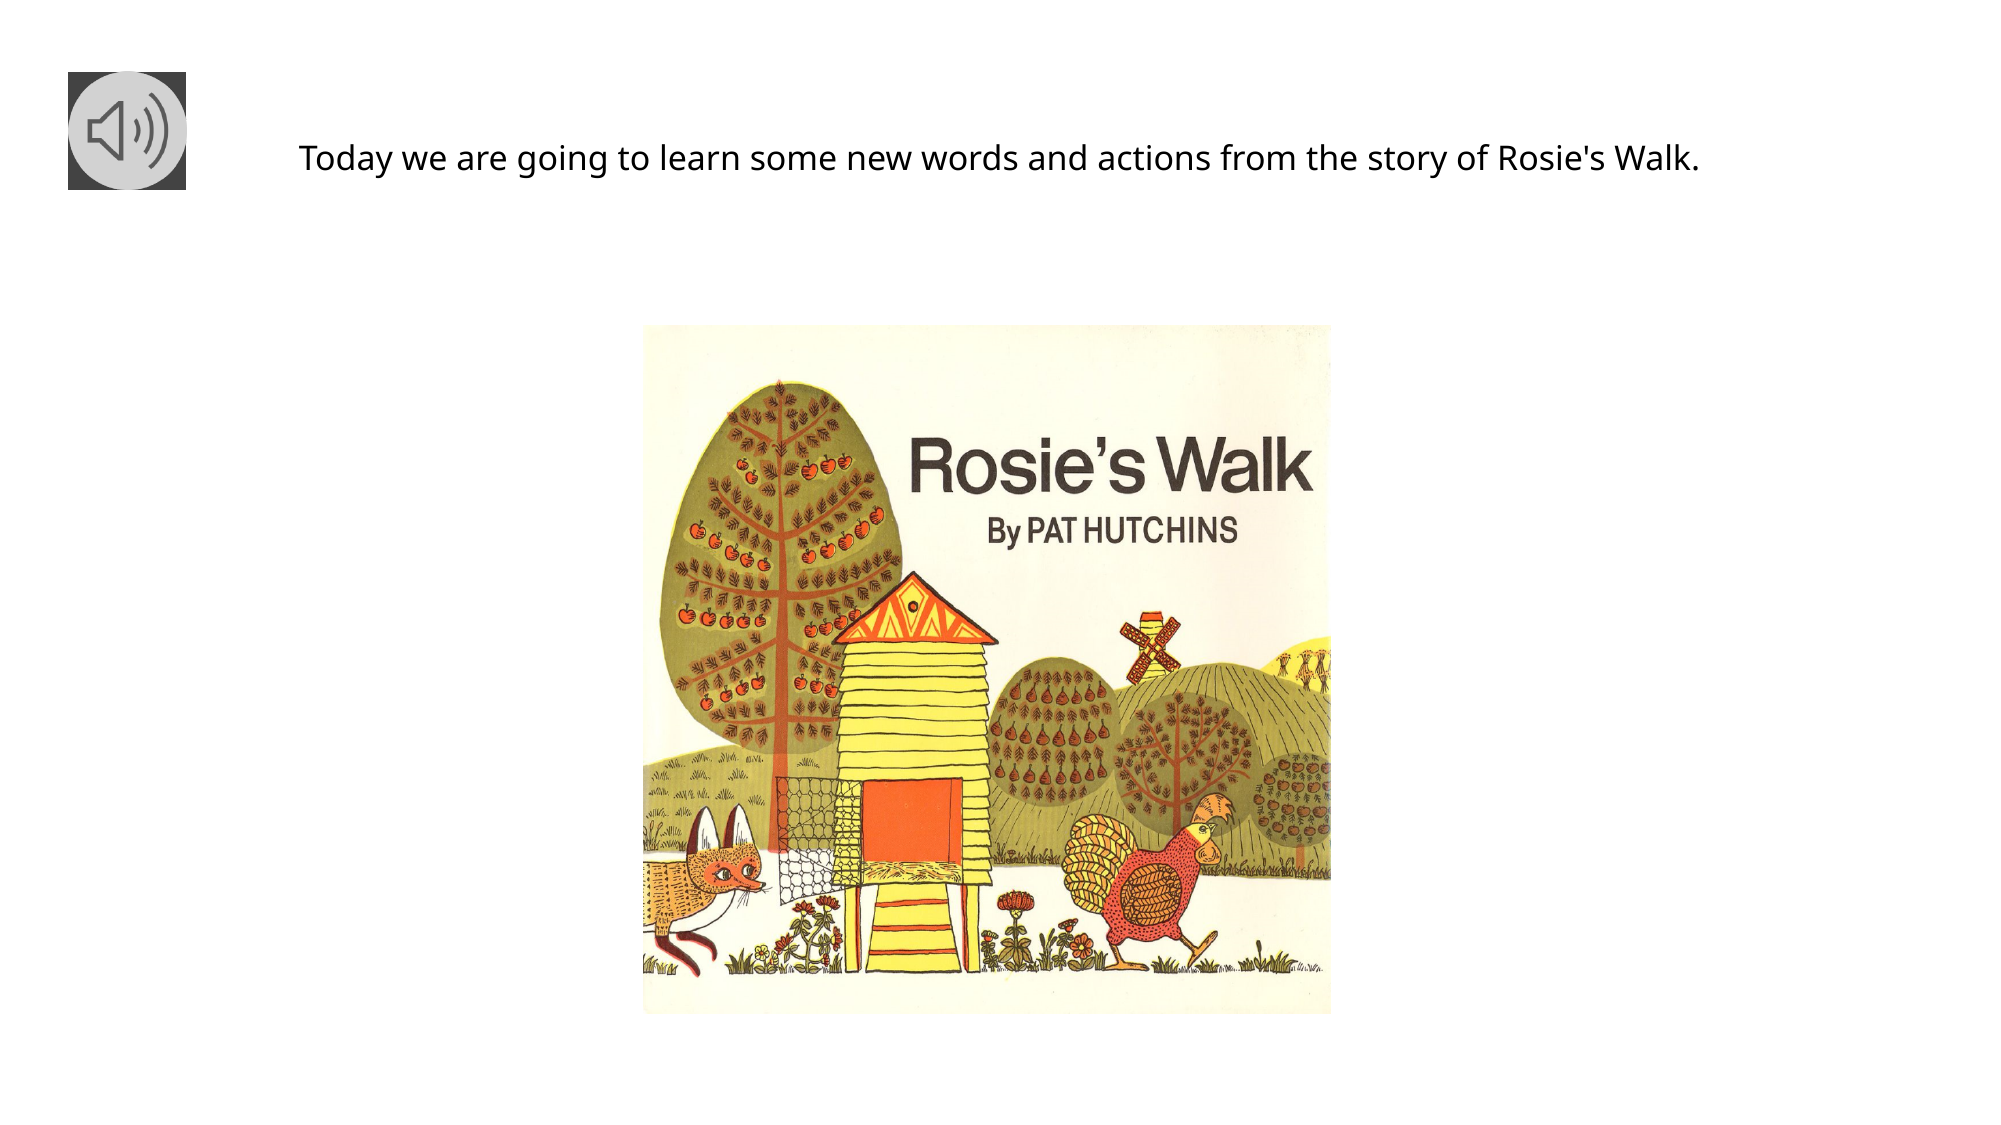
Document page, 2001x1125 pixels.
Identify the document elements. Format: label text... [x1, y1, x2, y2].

picture [67, 70, 188, 191]
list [643, 325, 1331, 1014]
title Today we are going to learn some new words and actions from the story of Rosie's Walk. [137, 22, 1863, 301]
